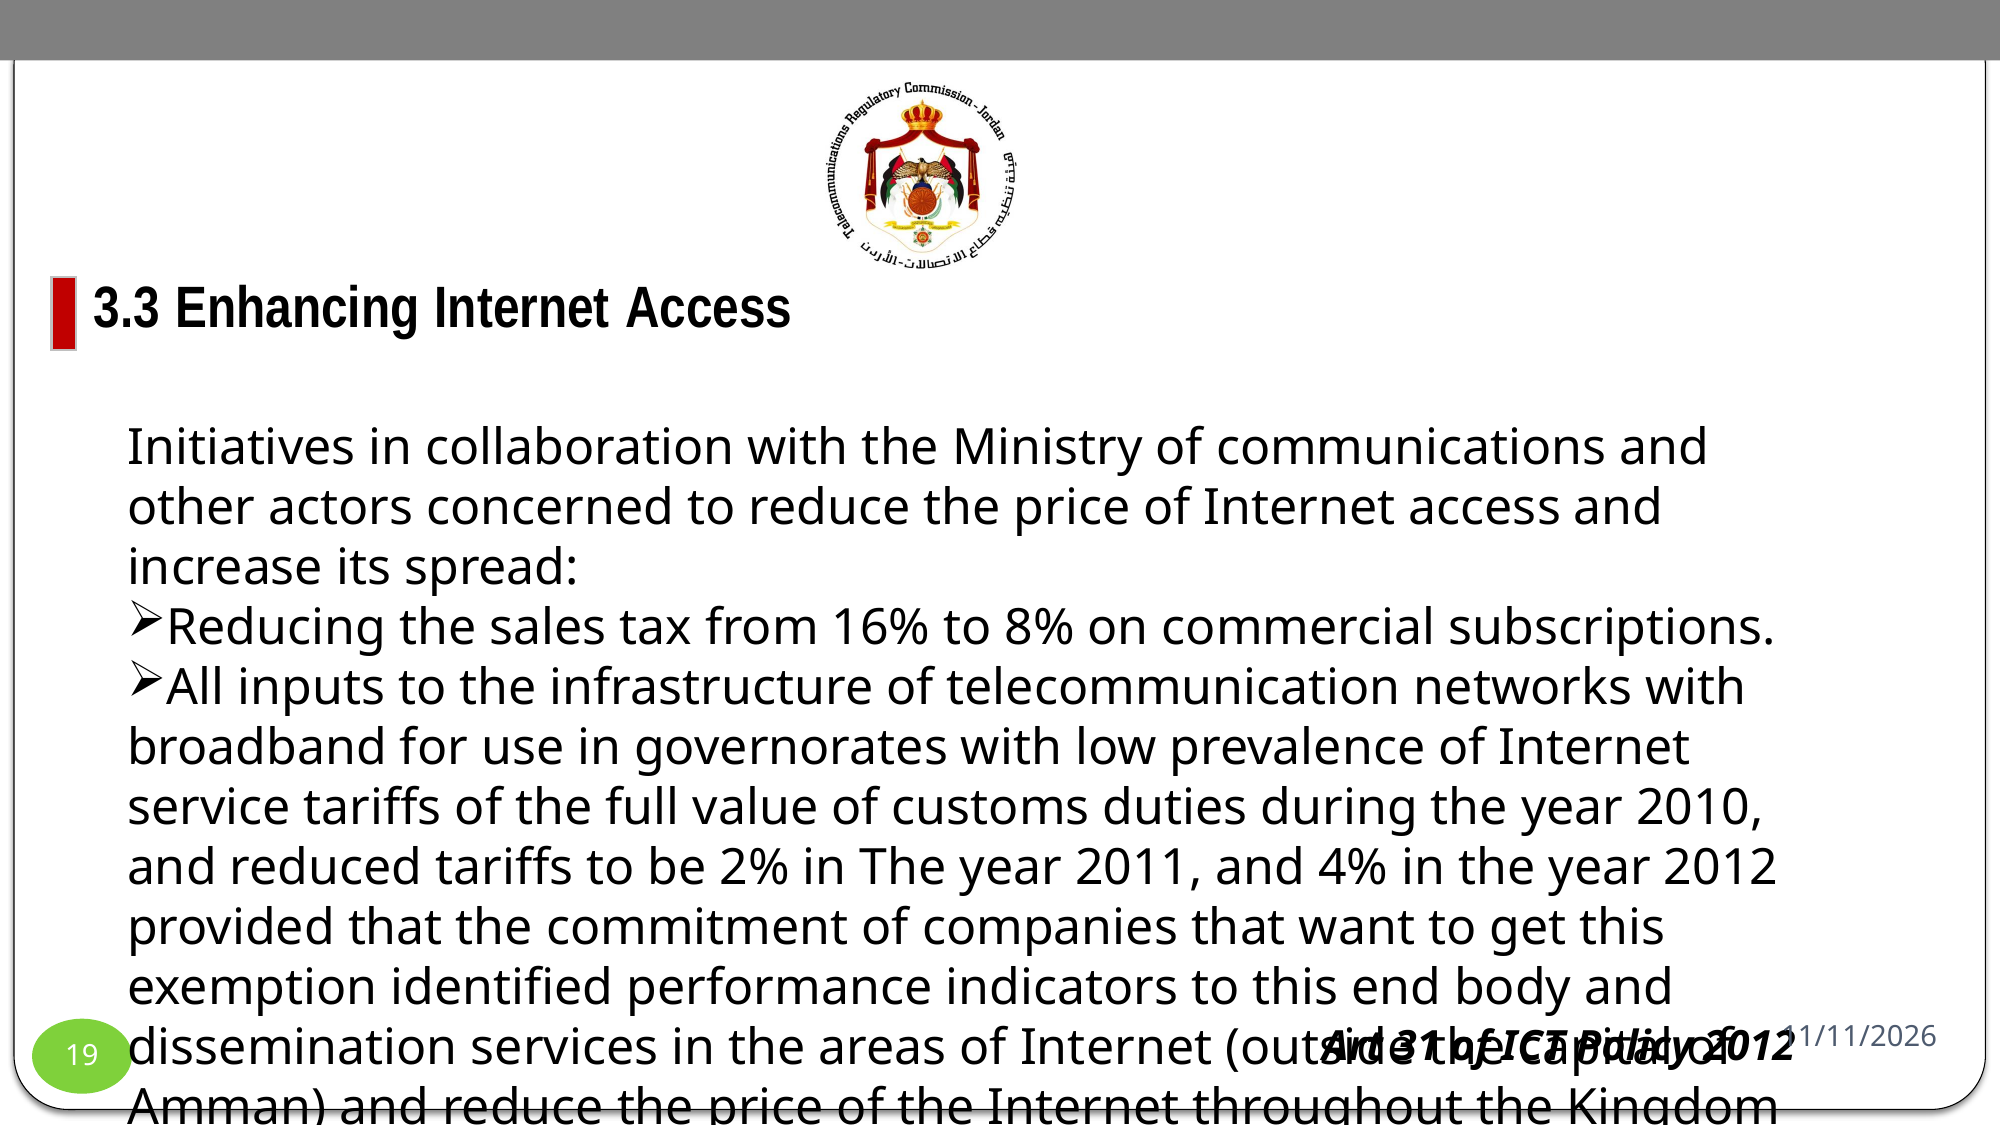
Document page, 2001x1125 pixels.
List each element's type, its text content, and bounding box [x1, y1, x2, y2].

picture [825, 81, 1018, 270]
text_box Initiatives in collaboration with the Ministry of communications and other actors concerned to reduce the price of Internet access and increase its spread: Reducing the sales tax from 16% to 8% on commercial subscriptions. All inputs to the infrastructure of telecommunication networks with broadband for use in governorates with low prevalence of Internet service tariffs of the full value of customs duties during the year 2010, and reduced tariffs to be 2% in The year 2011, and 4% in the year 2012 provided that the commitment of companies that want to get this exemption identified performance indicators to this end body and dissemination services in the areas of Internet (outside the capital of Amman) and reduce the price of the Internet throughout the Kingdom [112, 406, 1800, 1125]
text_box [0, 0, 2000, 61]
slide_number 19 [32, 1018, 112, 1094]
slide_number 04-Oct-17 [1800, 998, 1952, 1077]
text_box [51, 276, 77, 351]
text_box 3.3 Enhancing Internet Access [79, 261, 1234, 417]
